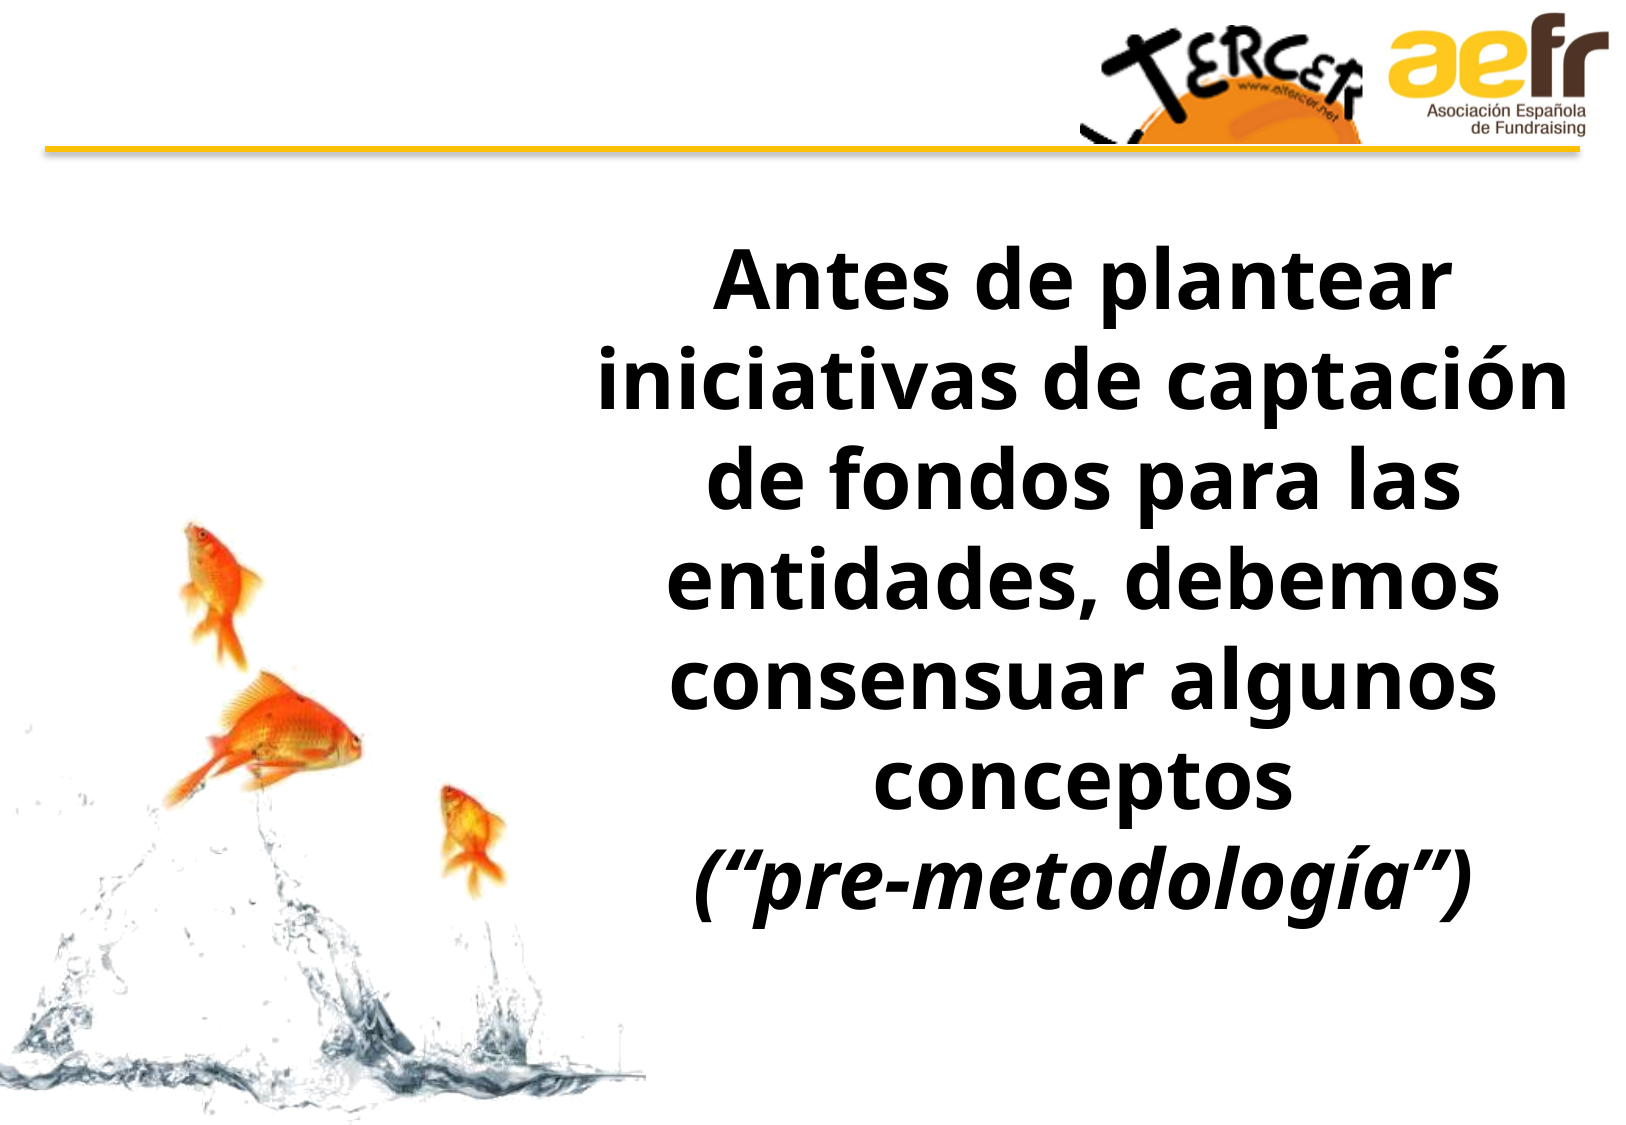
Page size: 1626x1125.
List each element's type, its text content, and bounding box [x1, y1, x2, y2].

picture [0, 503, 646, 1125]
picture [1381, 7, 1616, 138]
text_box Antes de plantear iniciativas de captación de fondos para las entidades, debemos consensuar algunos conceptos (“pre-metodología”) [564, 218, 1604, 934]
picture [1080, 25, 1367, 144]
